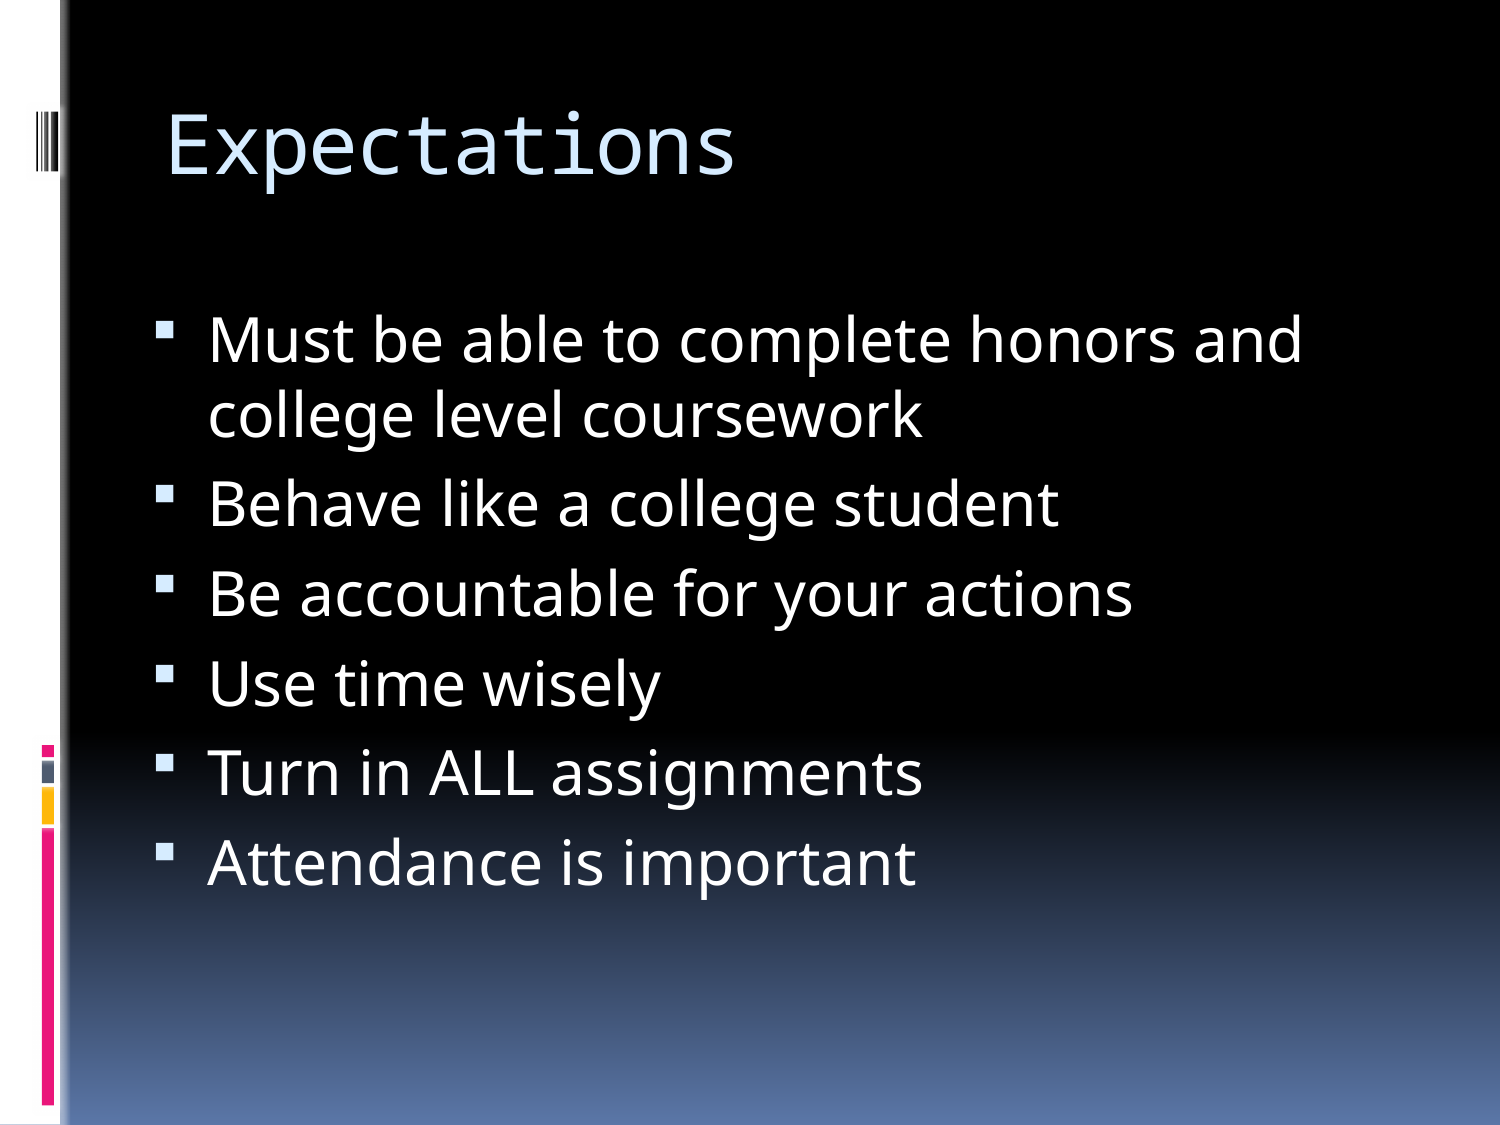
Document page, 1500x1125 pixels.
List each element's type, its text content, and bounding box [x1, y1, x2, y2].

list Must be able to complete honors and college level coursework Behave like a college student Be accountable for your actions Use time wisely Turn in ALL assignments Attendance is important [125, 292, 1425, 1043]
title Expectations [150, 83, 1425, 234]
